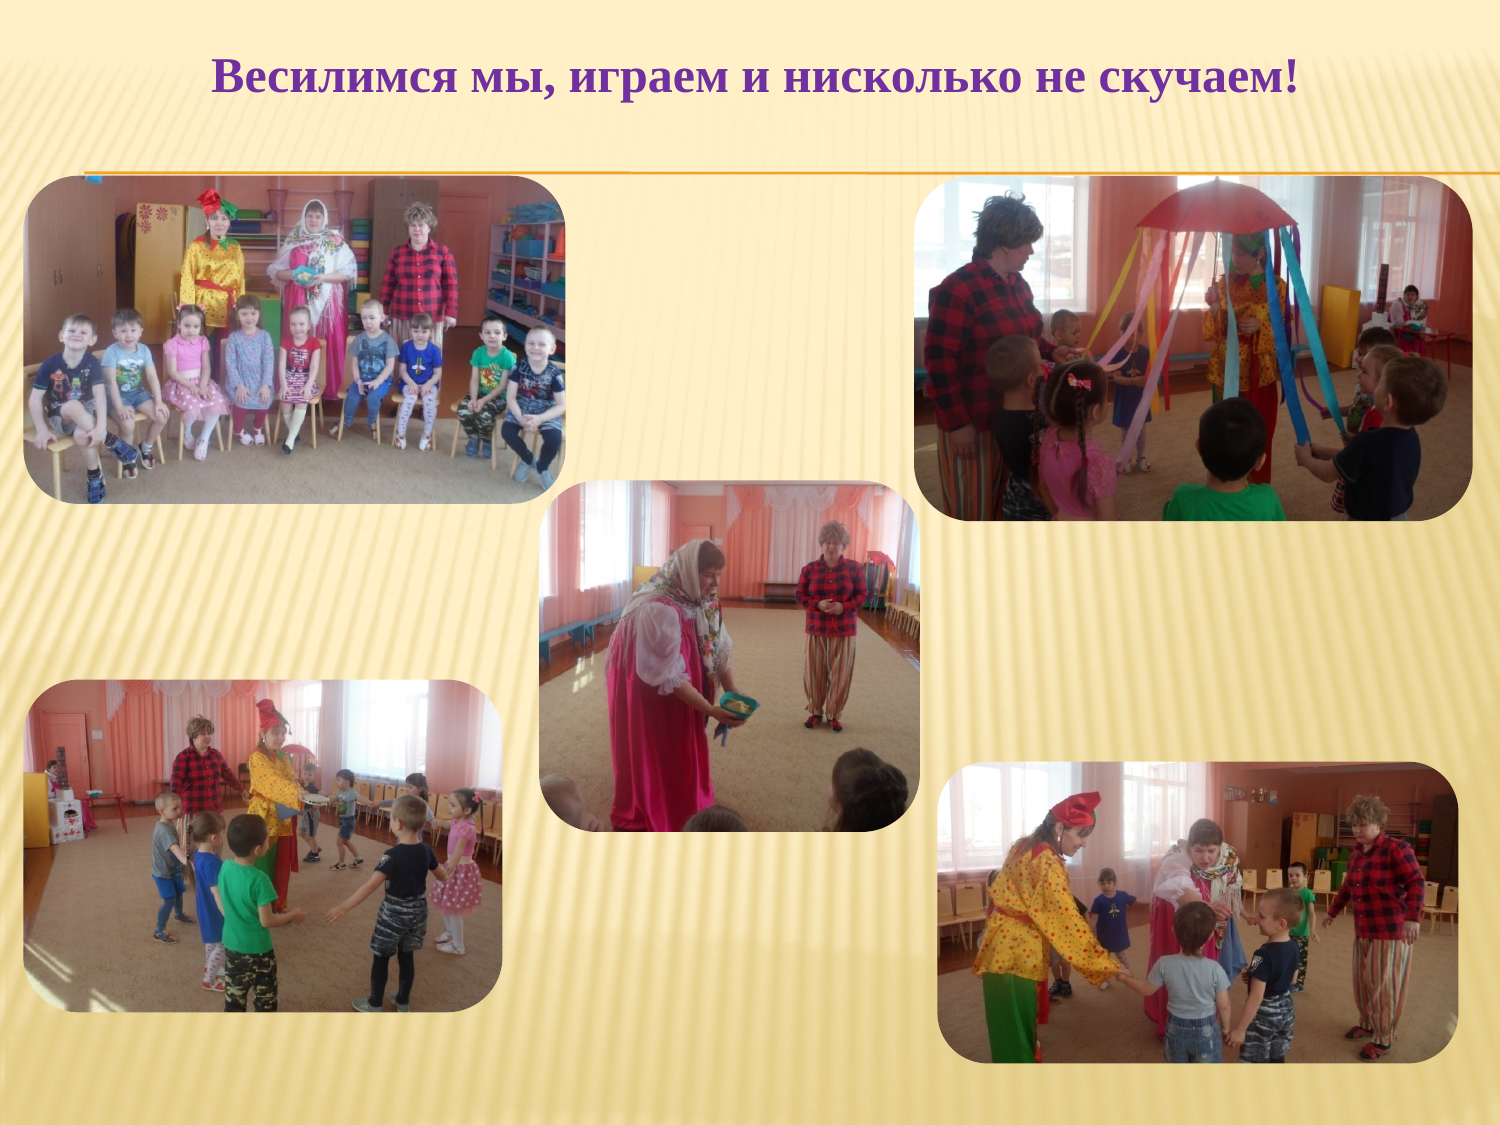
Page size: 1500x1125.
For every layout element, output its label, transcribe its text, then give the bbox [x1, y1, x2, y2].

picture [937, 761, 1459, 1064]
picture [23, 679, 503, 1013]
text_box Весилимся мы, играем и нисколько не скучаем! [58, 35, 1453, 110]
picture [23, 175, 1473, 833]
